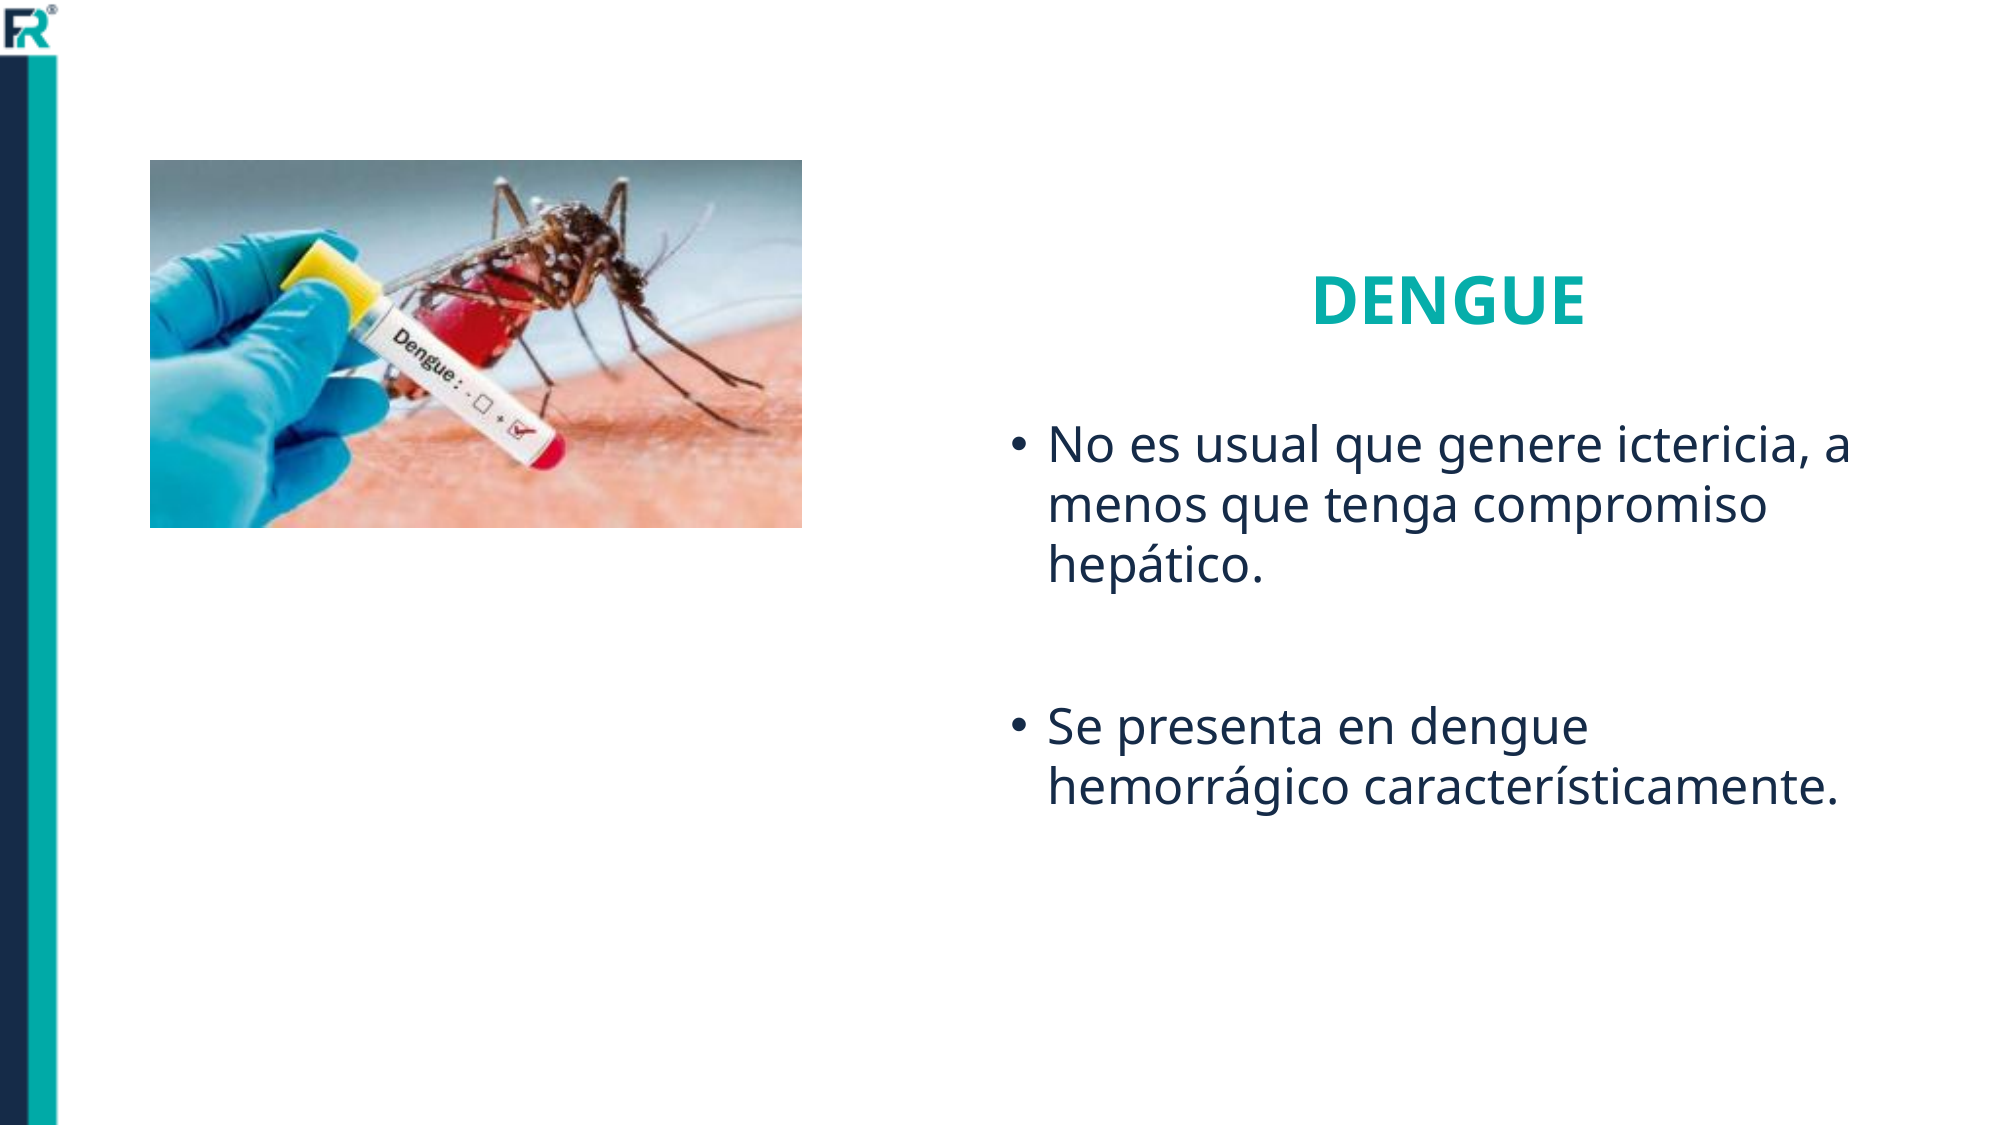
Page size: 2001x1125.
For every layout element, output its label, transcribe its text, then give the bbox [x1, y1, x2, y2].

title DENGUE [876, 232, 2000, 374]
picture [0, 0, 2001, 1125]
list No es usual que genere ictericia, a menos que tenga compromiso hepático. Se presenta en dengue hemorrágico característicamente. [995, 405, 1902, 886]
